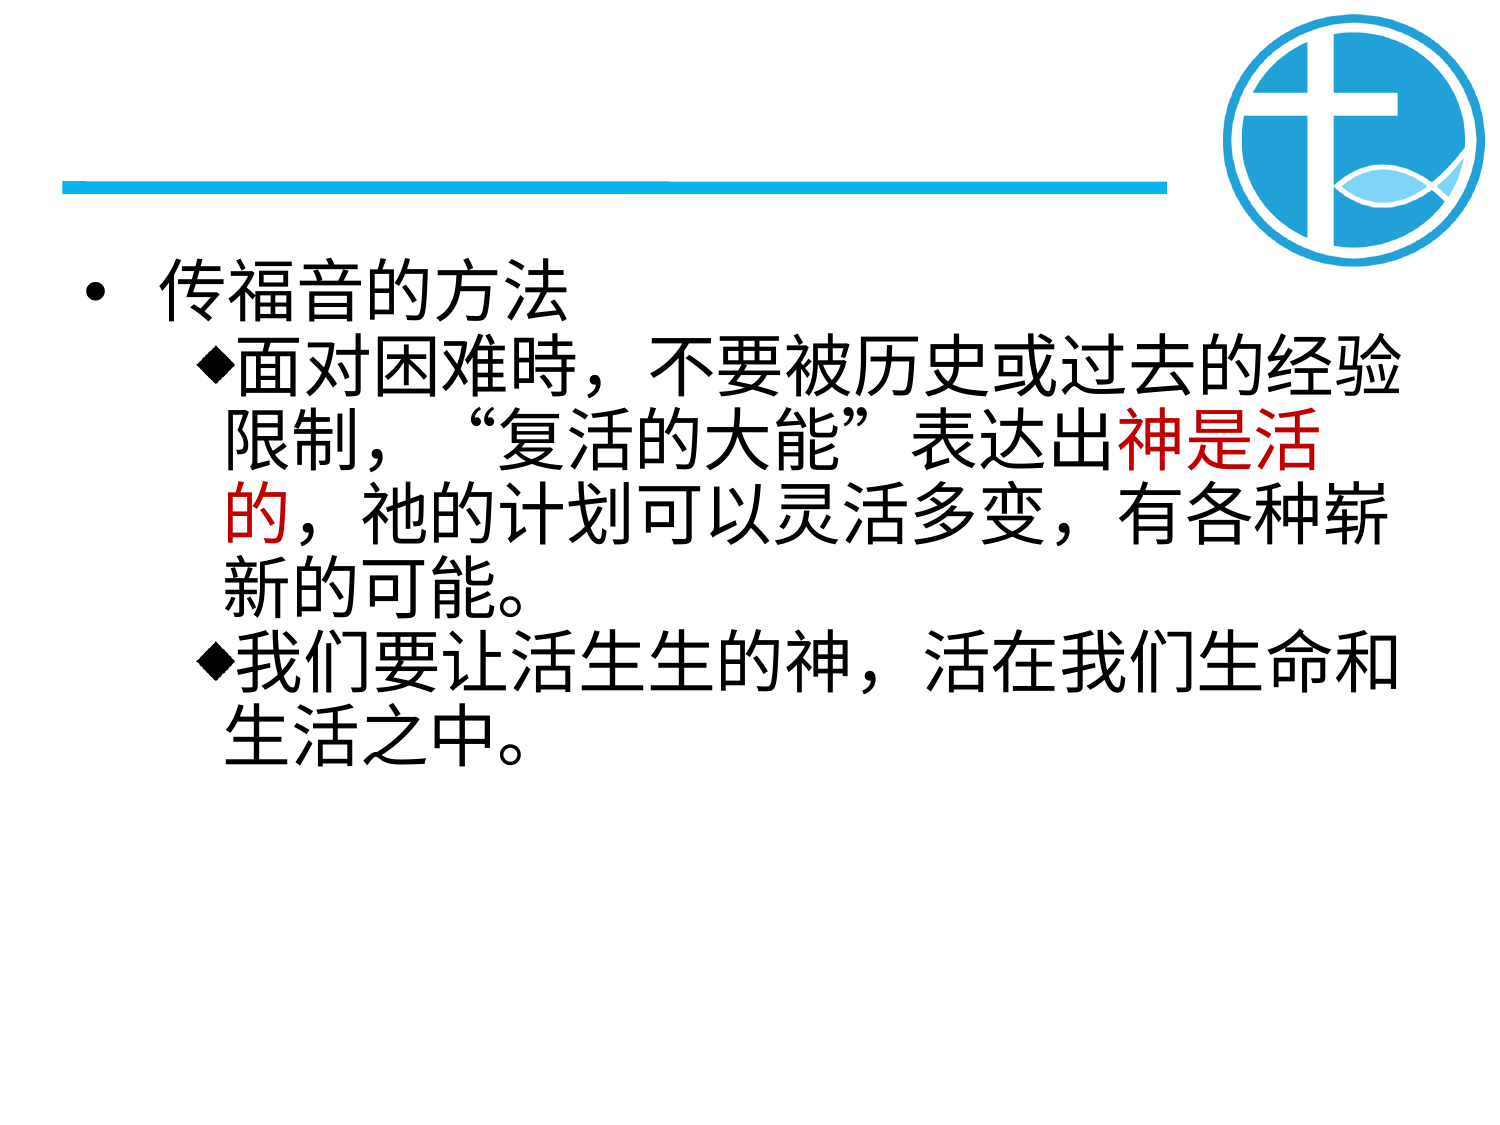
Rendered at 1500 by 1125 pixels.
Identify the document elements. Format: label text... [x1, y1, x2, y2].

picture [1207, 0, 1500, 281]
picture [196, 641, 235, 681]
picture [196, 345, 235, 384]
list 传福音的方法 面对困难時，不要被历史或过去的经验限制，“复活的大能”表达出神是活的，祂的计划可以灵活多变，有各种崭新的可能。 我们要让活生生的神，活在我们生命和生活之中。 [68, 249, 1432, 1082]
